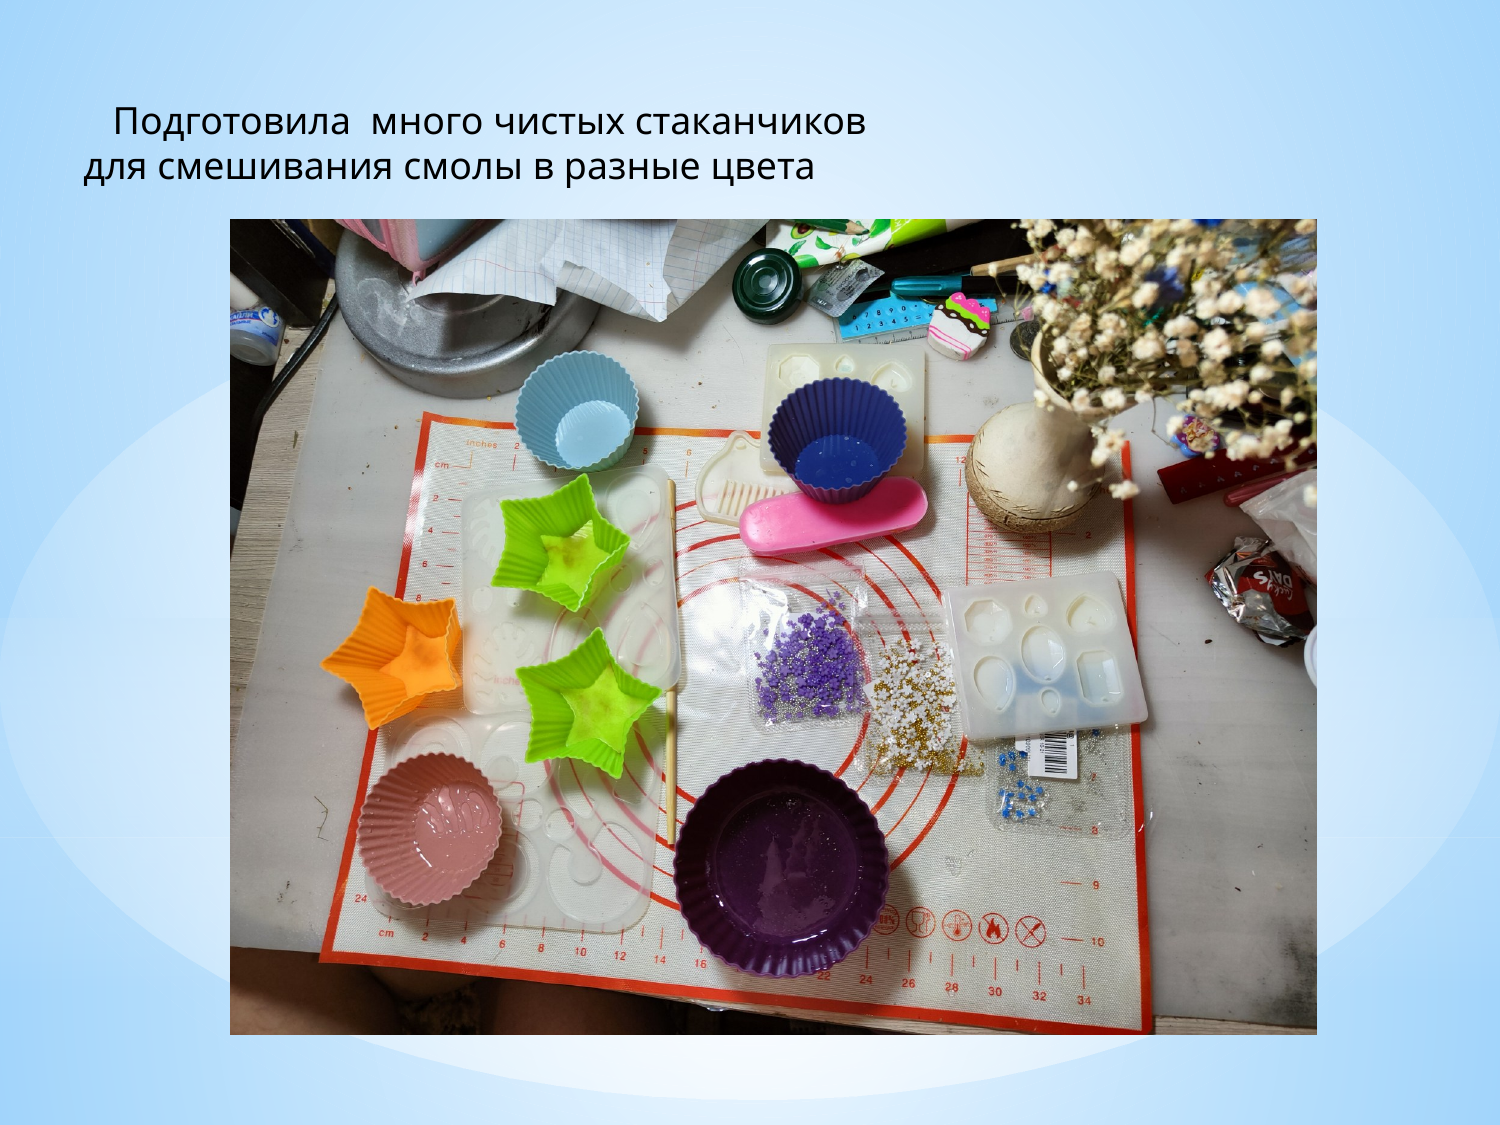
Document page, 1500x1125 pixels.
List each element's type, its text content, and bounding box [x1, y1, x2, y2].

text_box Подготовила много чистых стаканчиков для смешивания смолы в разные цвета [58, 89, 892, 195]
picture [229, 219, 1318, 1036]
